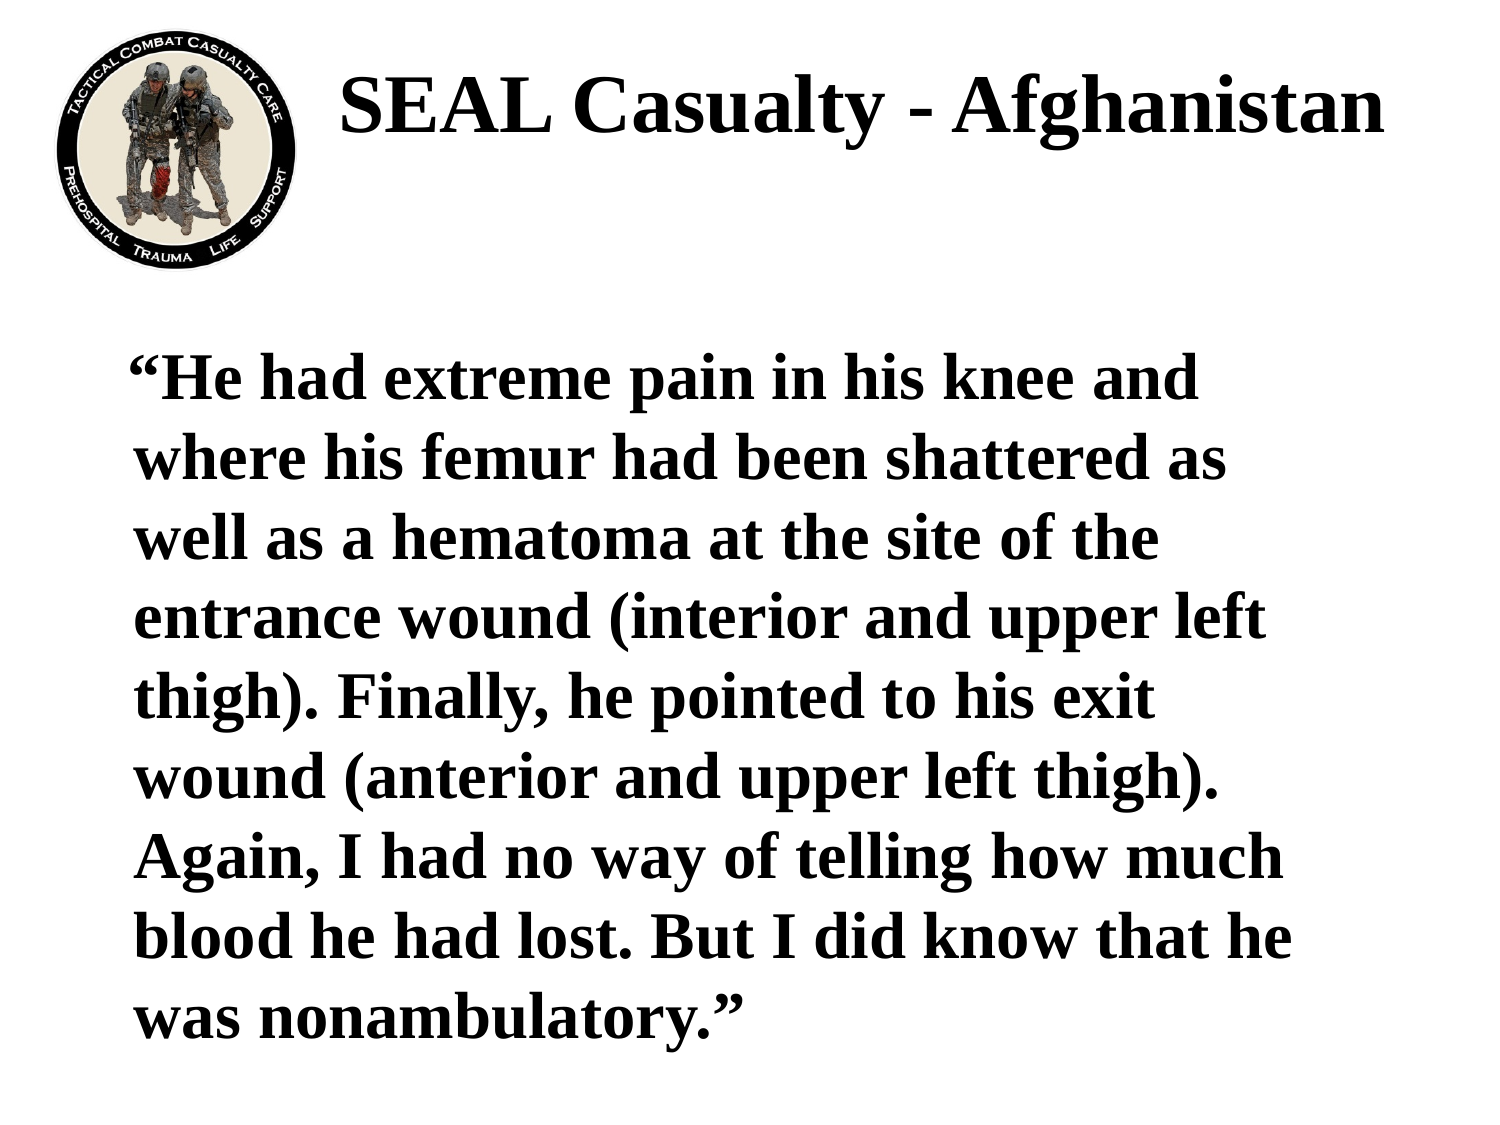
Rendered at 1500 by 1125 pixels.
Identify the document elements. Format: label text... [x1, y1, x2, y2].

picture [50, 24, 300, 275]
list “He had extreme pain in his knee and where his femur had been shattered as well as a hematoma at the site of the entrance wound (interior and upper left thigh). Finally, he pointed to his exit wound (anterior and upper left thigh). Again, I had no way of telling how much blood he had lost. But I did know that he was nonambulatory.” [62, 324, 1338, 1051]
title SEAL Casualty - Afghanistan [243, 5, 1482, 194]
